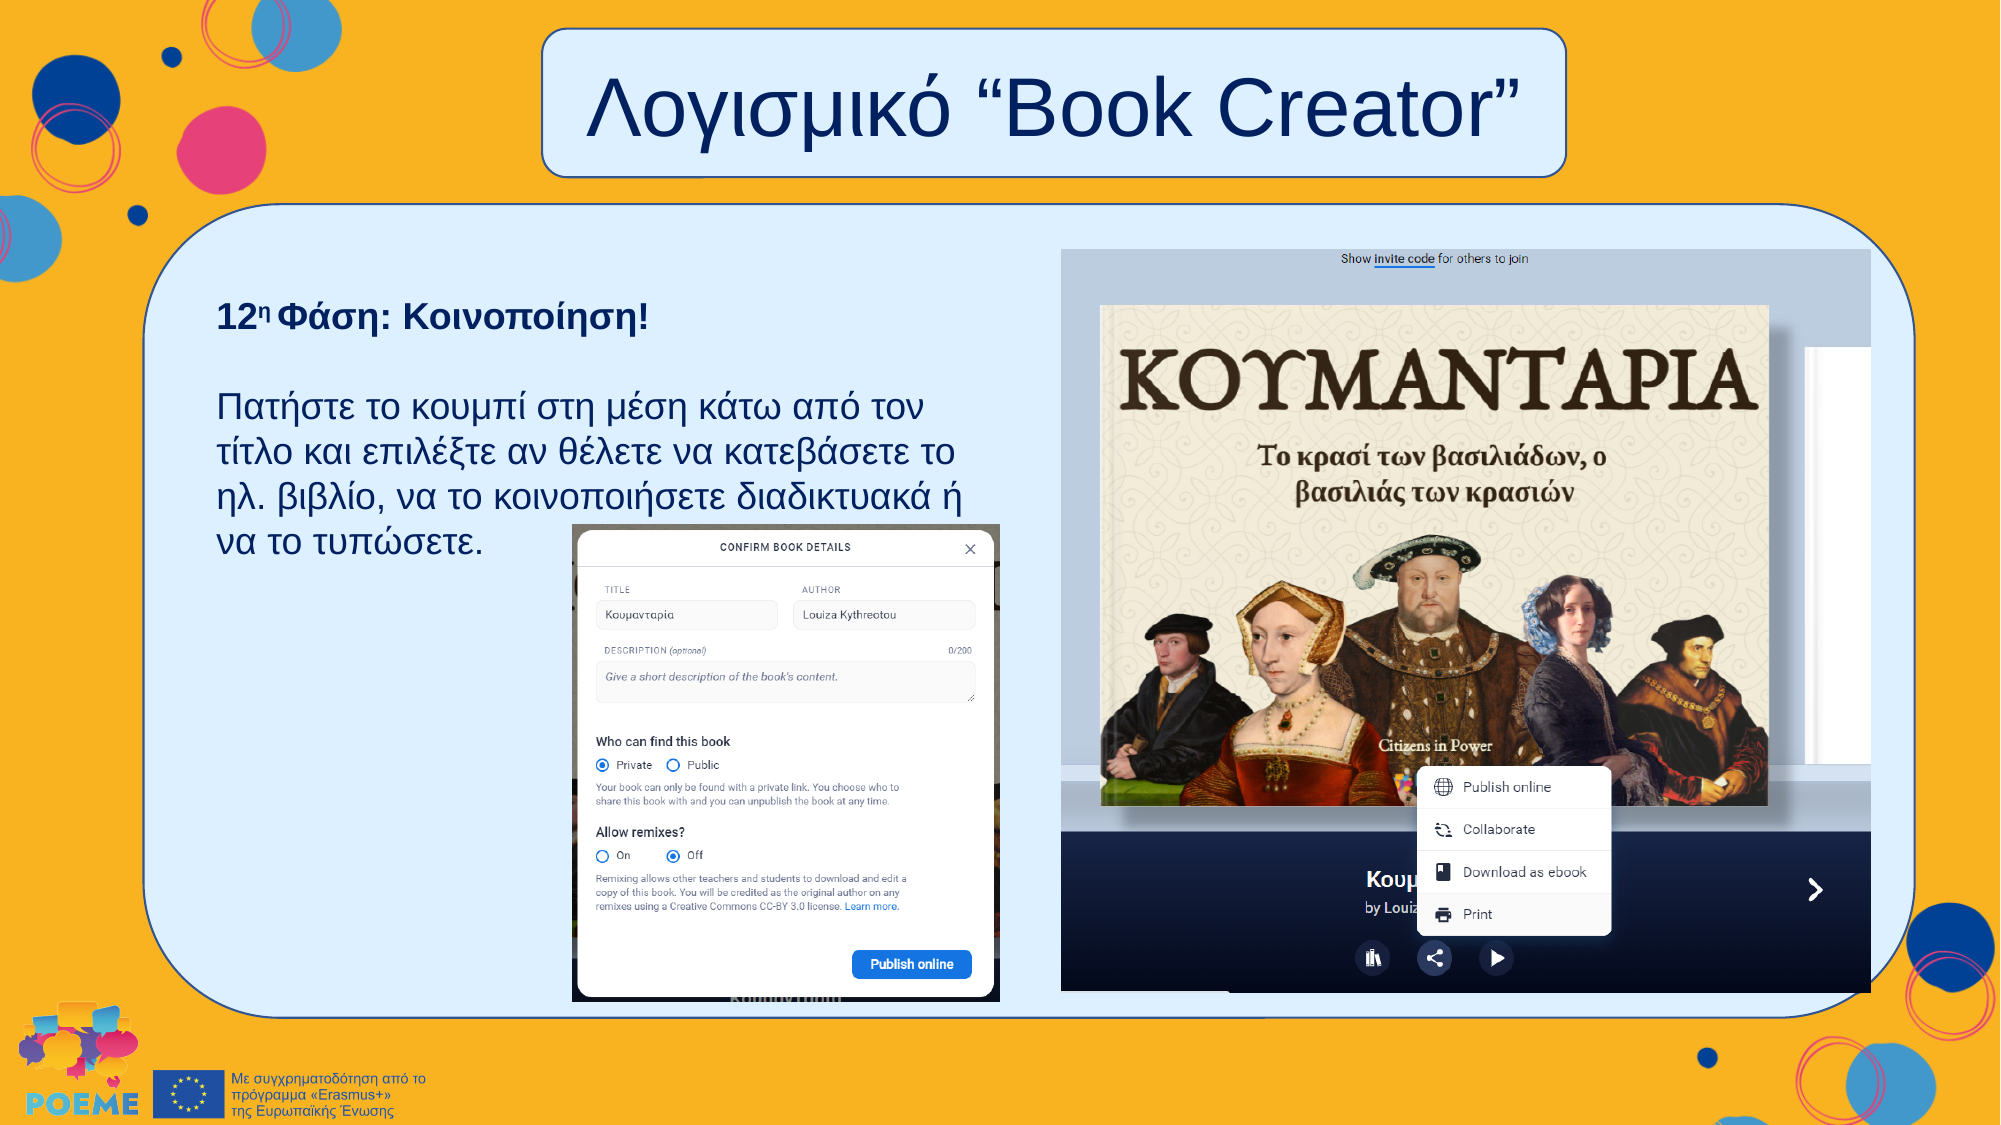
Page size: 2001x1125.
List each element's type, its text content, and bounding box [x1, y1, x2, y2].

picture [0, 0, 2001, 1125]
text_box Λογισμικό “Book Creator” [541, 27, 1568, 179]
text_box [142, 203, 1916, 1019]
text_box 12η Φάση: Κοινοποίηση! Πατήστε το κουμπί στη μέση κάτω από τον τίτλο και επιλέξτε αν θέλετε να κατεβάσετε το ηλ. βιβλίο, να το κοινοποιήσετε διαδικτυακά ή να το τυπώσετε. [201, 284, 981, 570]
